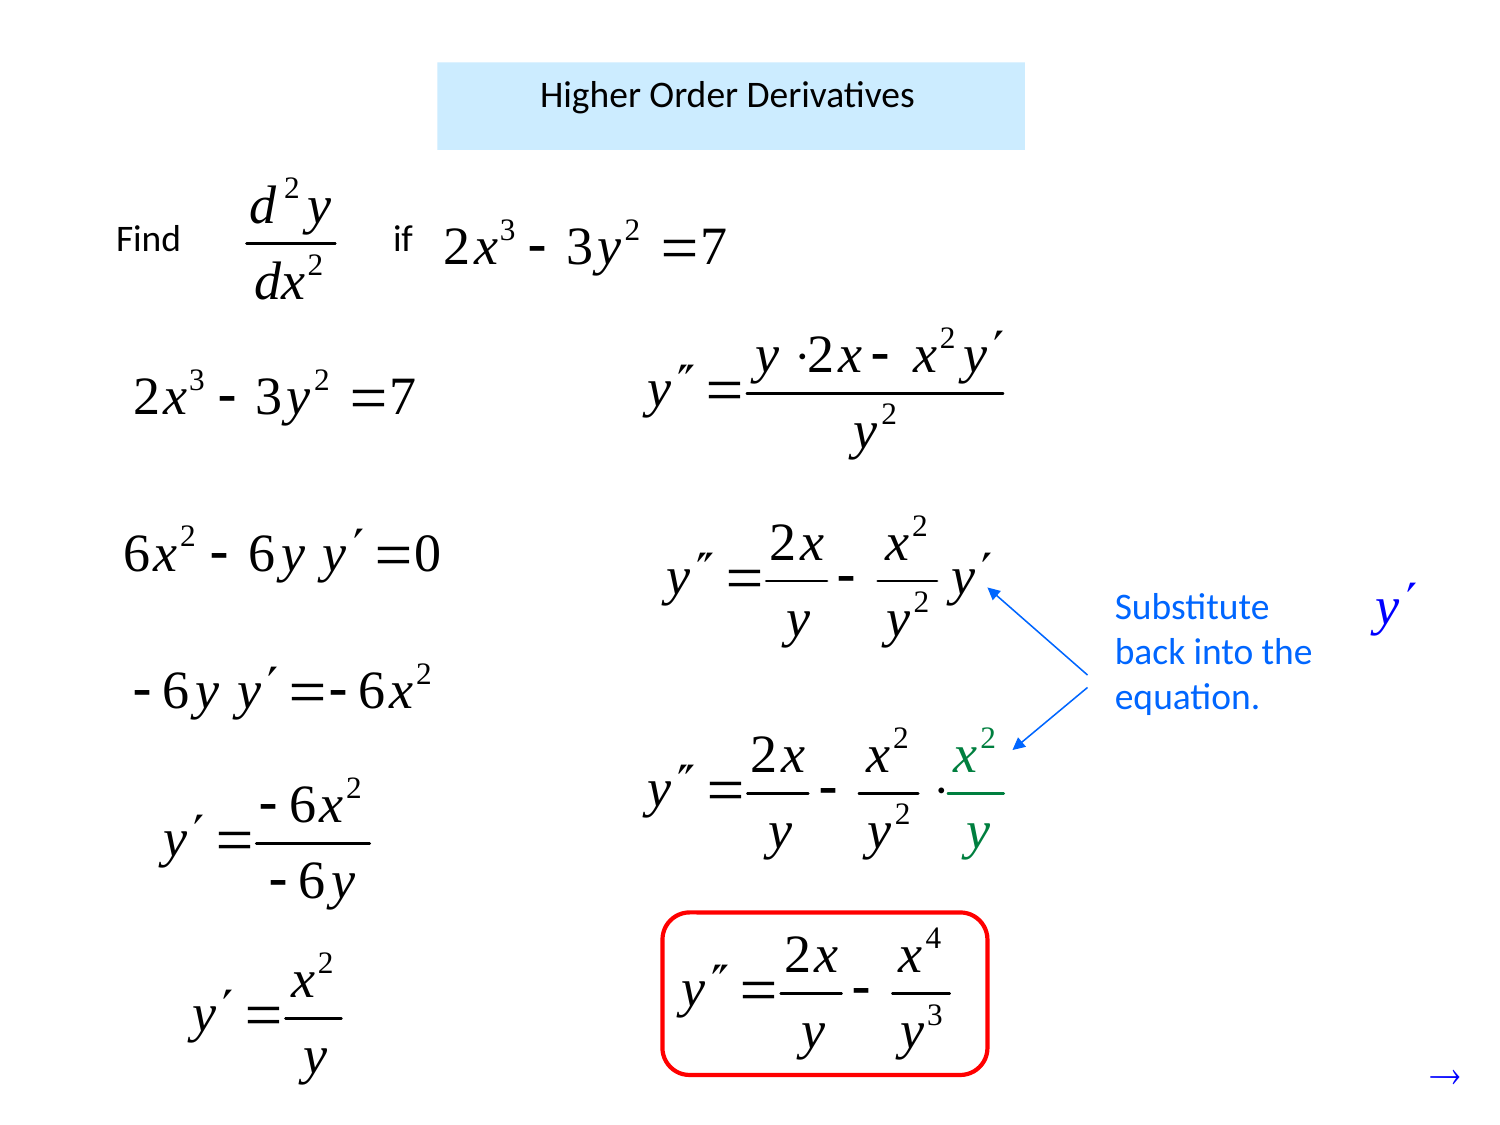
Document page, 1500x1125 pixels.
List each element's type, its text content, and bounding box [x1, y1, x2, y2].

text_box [178, 937, 351, 1095]
text_box [963, 912, 988, 1075]
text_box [1424, 1062, 1474, 1098]
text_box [652, 499, 1001, 658]
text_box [115, 512, 450, 594]
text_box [633, 312, 1013, 470]
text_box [149, 762, 381, 920]
text_box Higher Order Derivatives [525, 62, 931, 123]
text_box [124, 356, 428, 438]
text_box [1018, 687, 1088, 749]
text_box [97, 162, 738, 312]
text_box [437, 62, 1025, 150]
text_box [1099, 574, 1428, 770]
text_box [667, 912, 961, 1070]
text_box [124, 649, 441, 732]
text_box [634, 712, 1014, 870]
